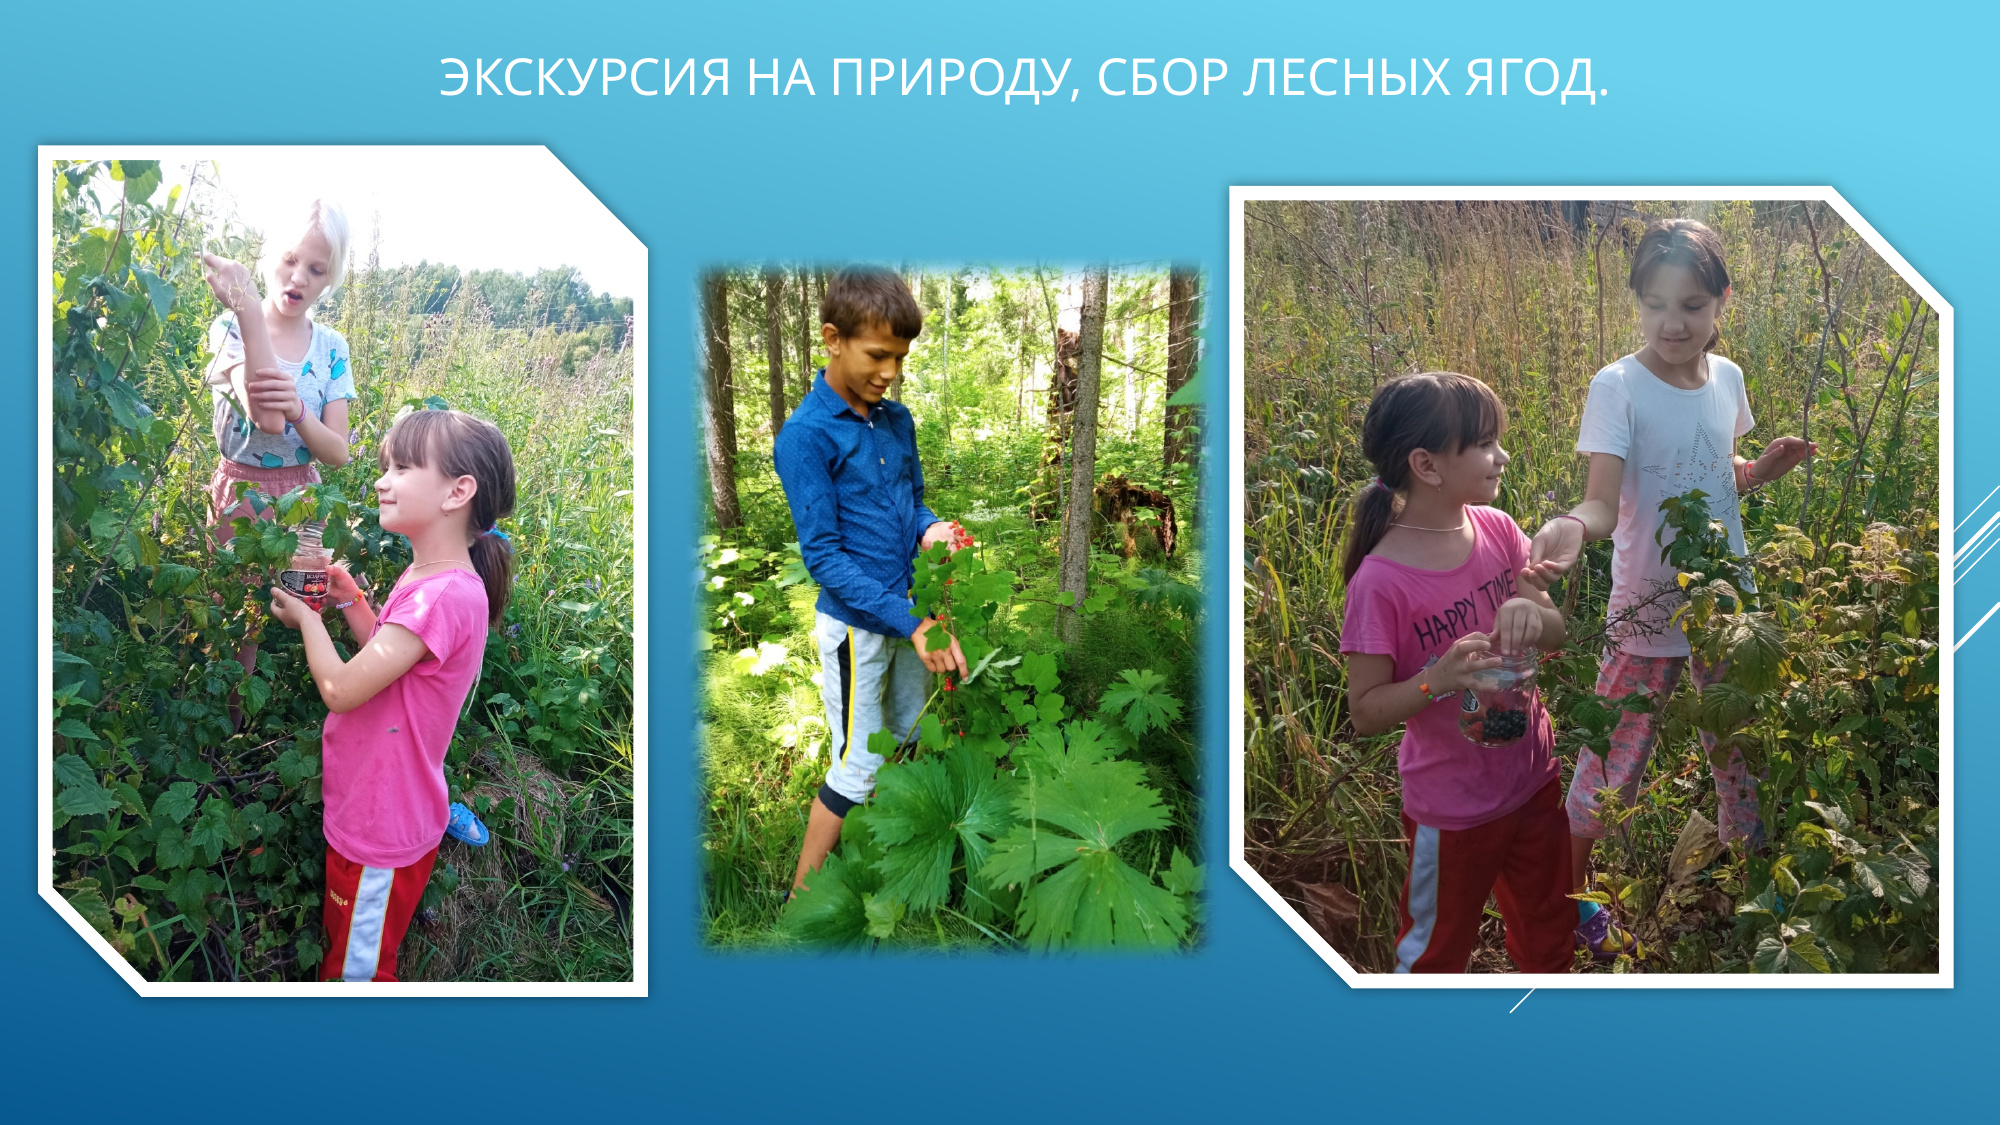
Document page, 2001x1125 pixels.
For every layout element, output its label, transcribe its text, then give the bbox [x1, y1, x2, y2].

picture [683, 252, 1220, 967]
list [45, 152, 641, 990]
picture [1236, 192, 1947, 982]
title Экскурсия на природу, сбор лесных ягод. [163, 36, 1889, 255]
